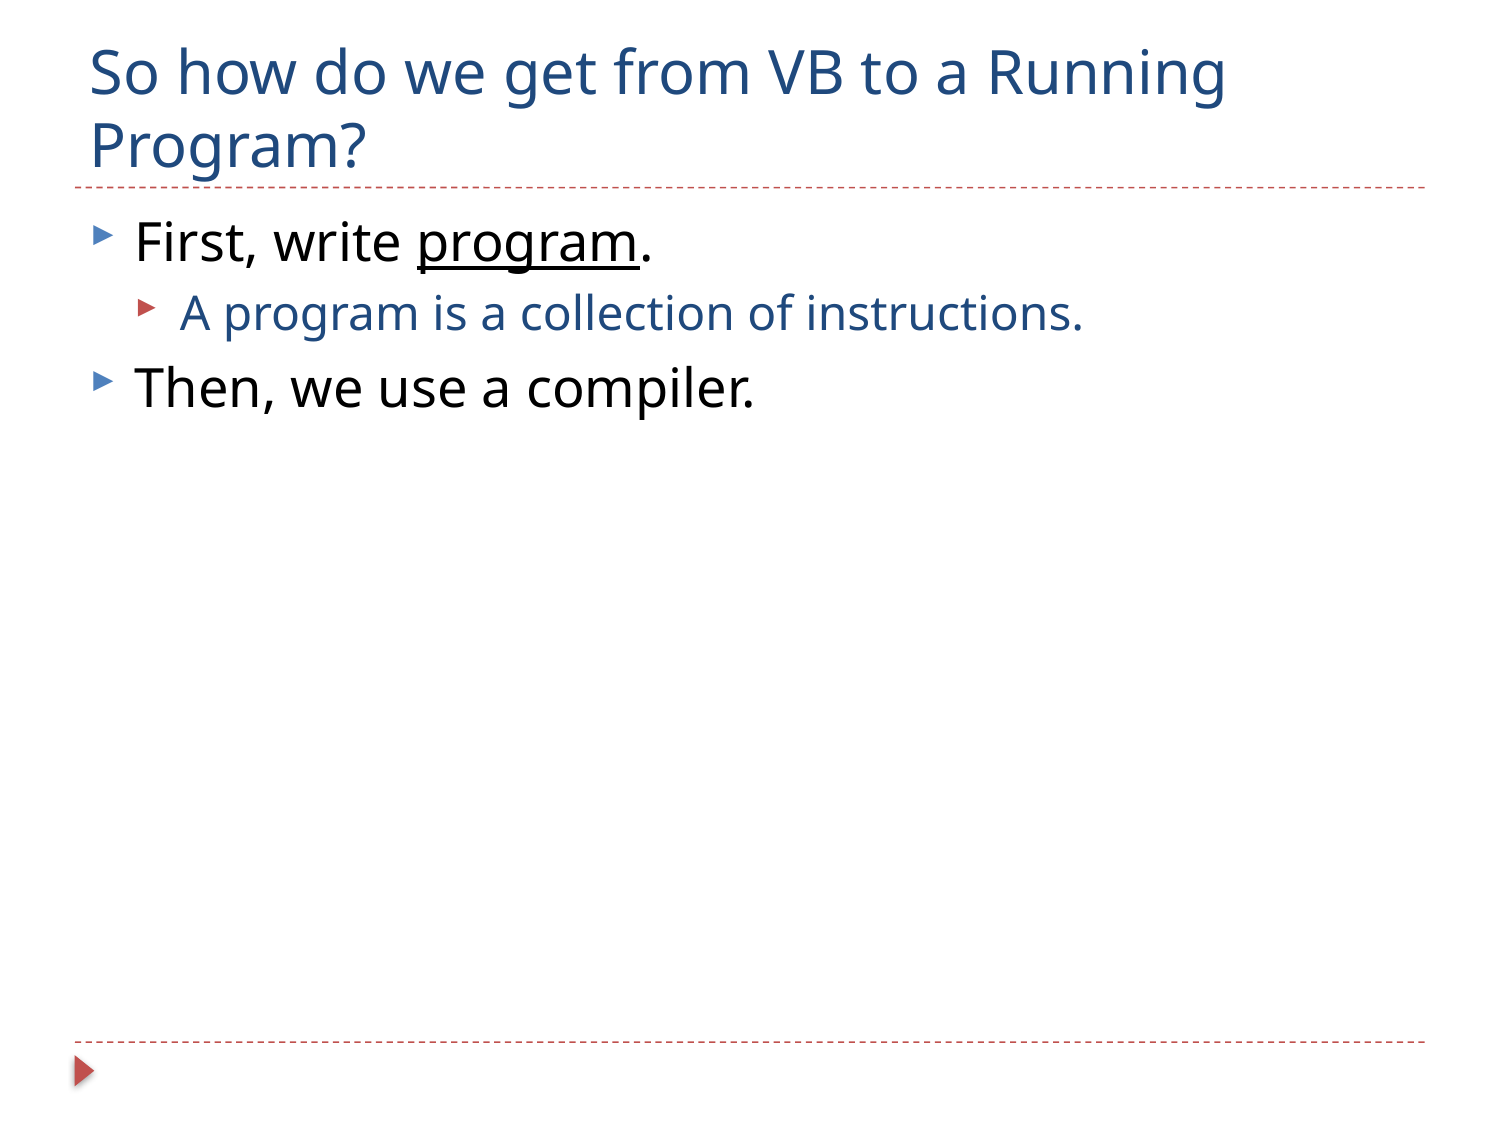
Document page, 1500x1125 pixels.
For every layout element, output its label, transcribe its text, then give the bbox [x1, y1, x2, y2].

title So how do we get from VB to a Running Program? [75, 24, 1425, 188]
list First, write program. A program is a collection of instructions. Then, we use a compiler. [75, 200, 1425, 1010]
